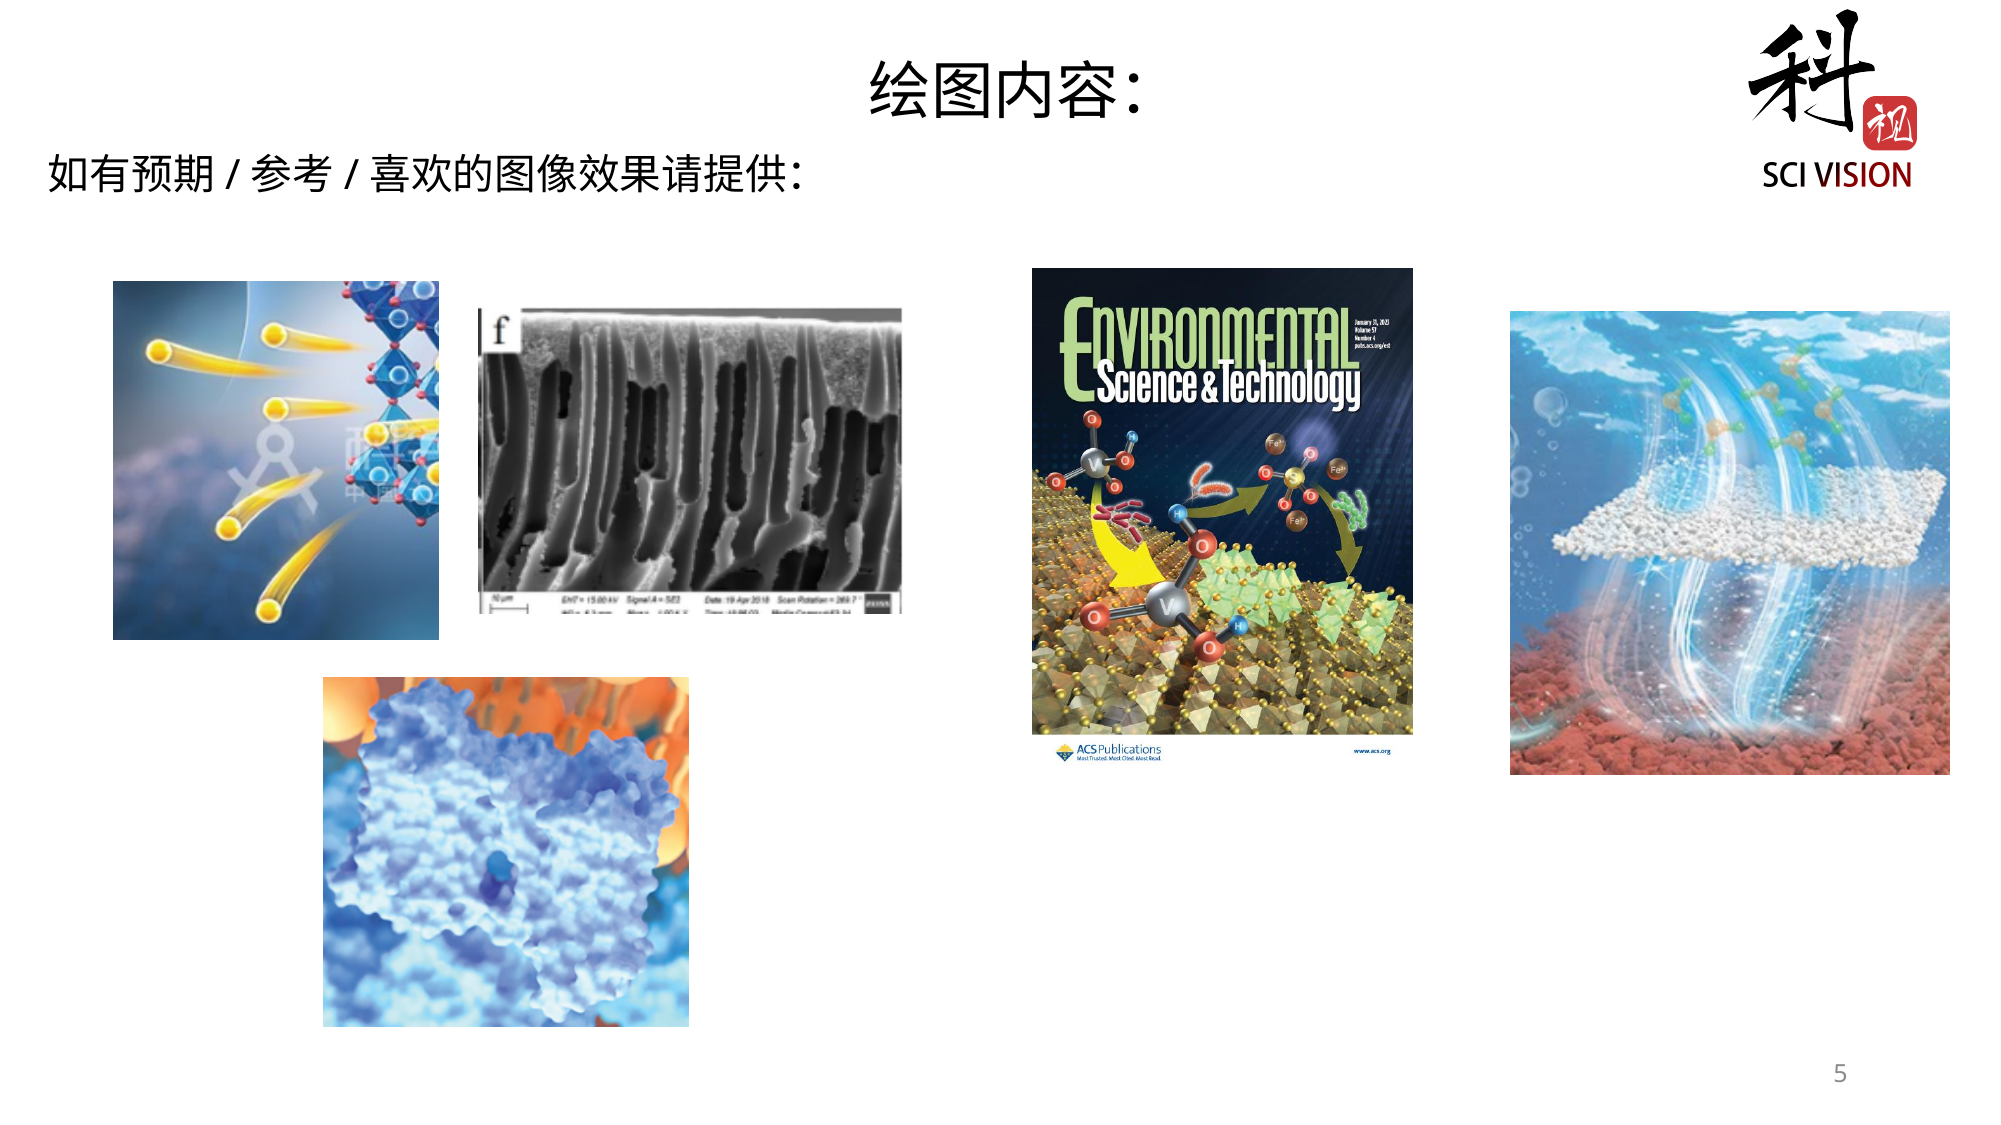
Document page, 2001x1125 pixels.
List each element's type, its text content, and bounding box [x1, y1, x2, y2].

picture [113, 281, 439, 641]
slide_number 5 [1412, 1042, 1863, 1103]
picture [478, 307, 965, 614]
text_box 如有预期/参考/喜欢的图像效果请提供： [33, 140, 844, 205]
picture [1032, 268, 1413, 775]
picture [1748, 9, 1917, 187]
text_box 绘图内容： [854, 43, 1197, 134]
picture [1510, 311, 1950, 775]
picture [323, 677, 689, 1027]
